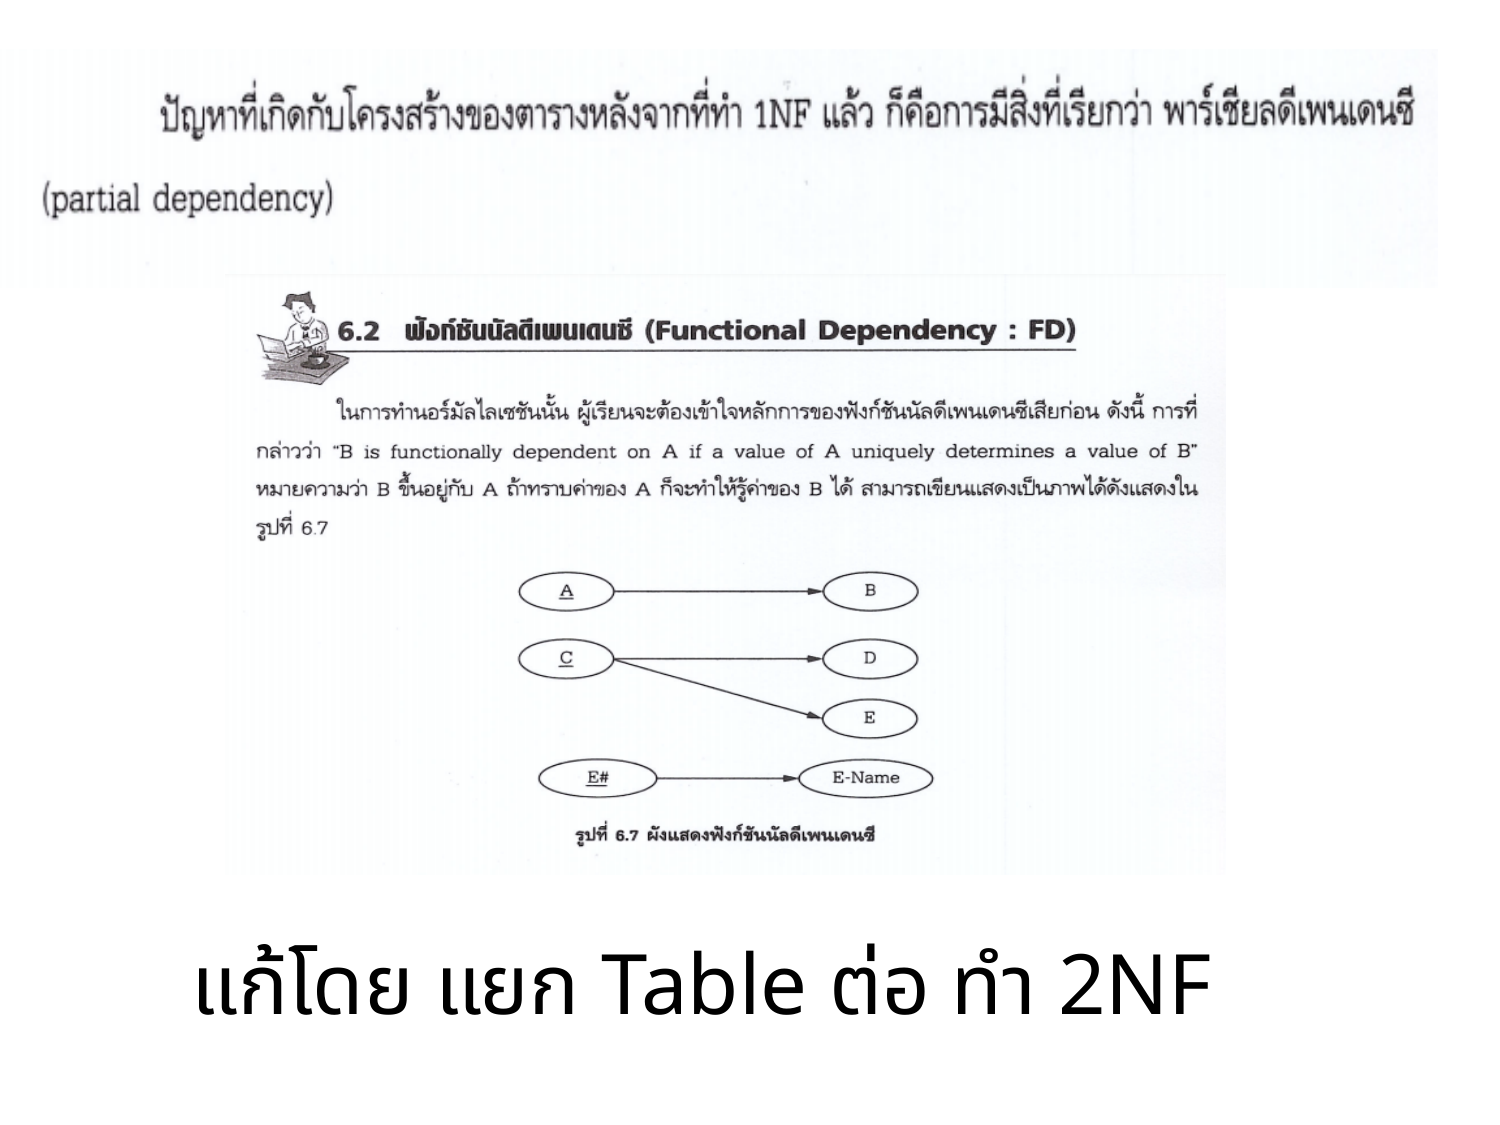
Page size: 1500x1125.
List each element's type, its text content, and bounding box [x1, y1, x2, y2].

picture [0, 49, 1438, 876]
title แก้โดย แยก Table ต่อ ทำ 2NF [37, 887, 1388, 1075]
